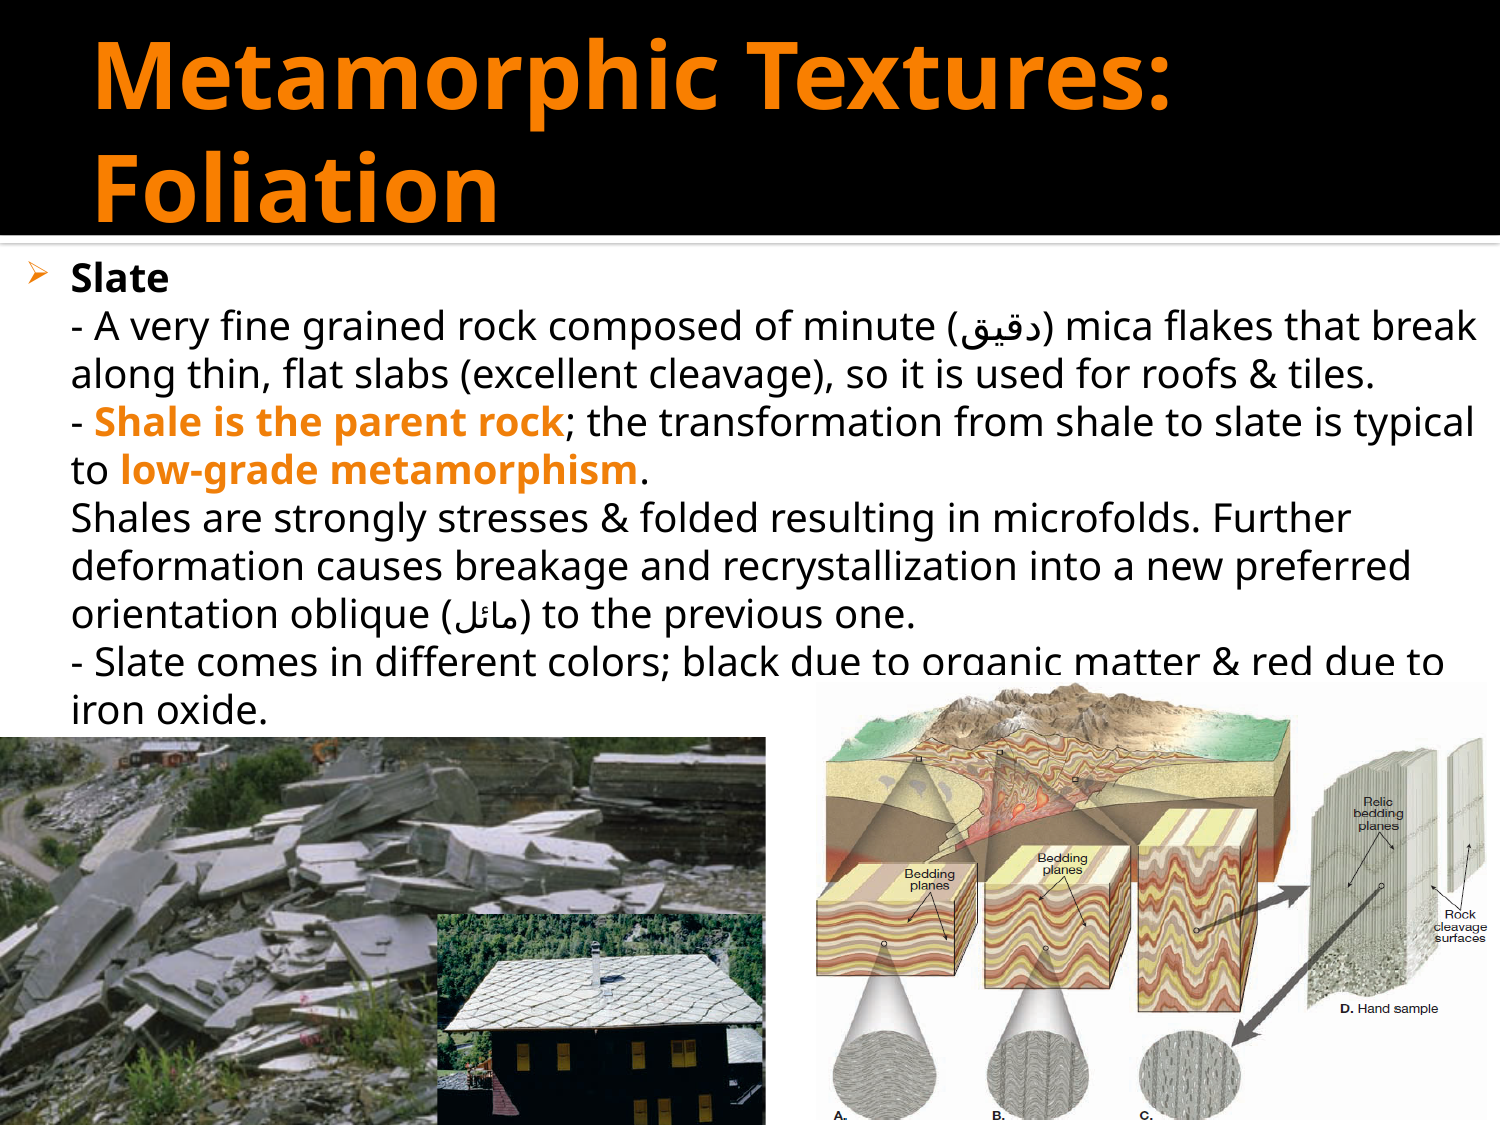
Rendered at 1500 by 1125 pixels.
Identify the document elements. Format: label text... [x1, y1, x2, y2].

title Metamorphic Textures: Foliation [75, 25, 1425, 231]
picture [0, 737, 766, 1125]
list Slate - A very fine grained rock composed of minute (دقيق) mica flakes that break along thin, flat slabs (excellent cleavage), so it is used for roofs & tiles. - Shale is the parent rock; the transformation from shale to slate is typical to low-grade metamorphism. Shales are strongly stresses & folded resulting in microfolds. Further deformation causes breakage and recrystallization into a new preferred orientation oblique (مائل) to the previous one. - Slate comes in different colors; black due to organic matter & red due to iron oxide. [0, 237, 1500, 788]
picture [812, 674, 1500, 1125]
